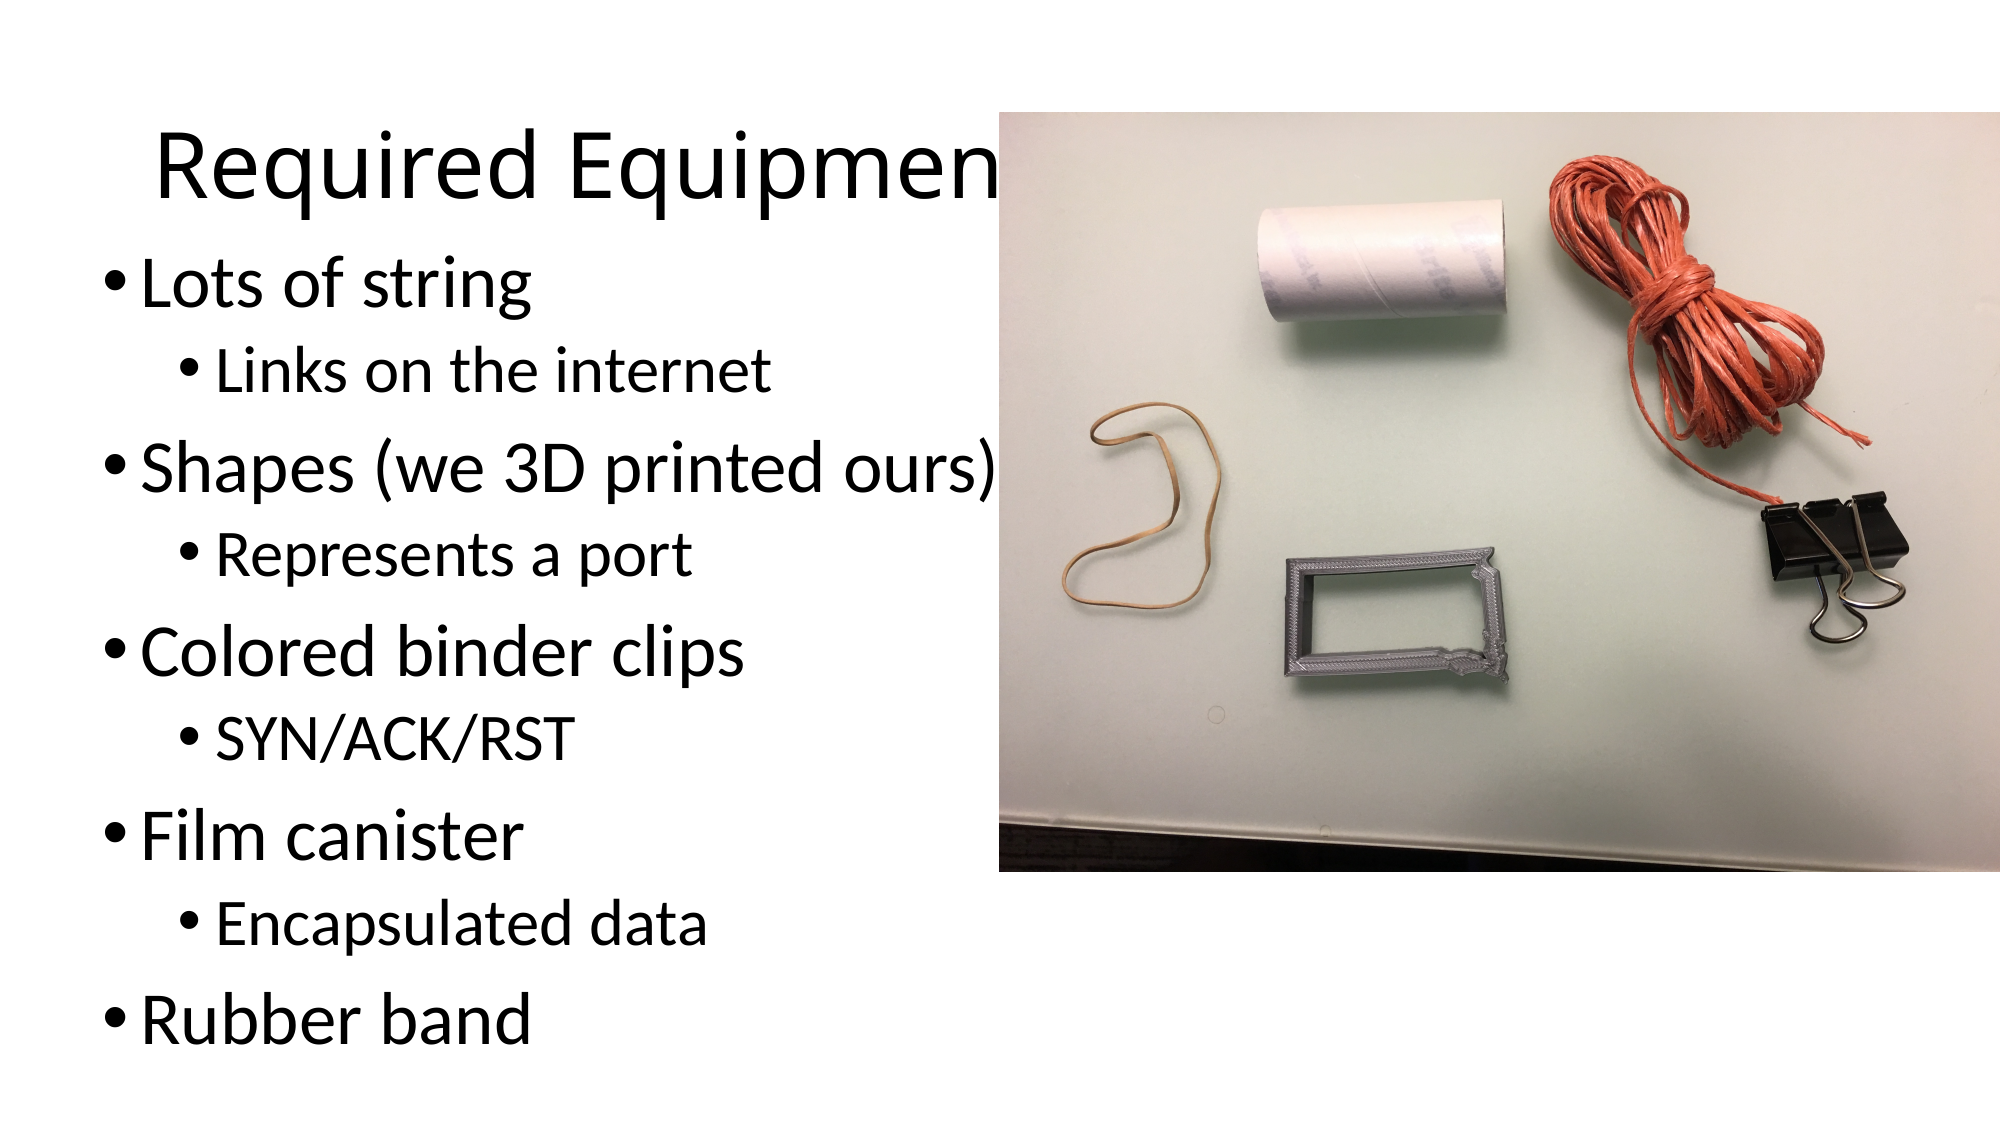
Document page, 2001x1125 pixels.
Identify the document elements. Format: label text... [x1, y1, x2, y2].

picture [999, 112, 2000, 872]
title Required Equipment [137, 59, 1863, 235]
list Lots of string Links on the internet Shapes (we 3D printed ours) Represents a port Colored binder clips SYN/ACK/RST Film canister Encapsulated data Rubber band [87, 235, 1813, 1075]
